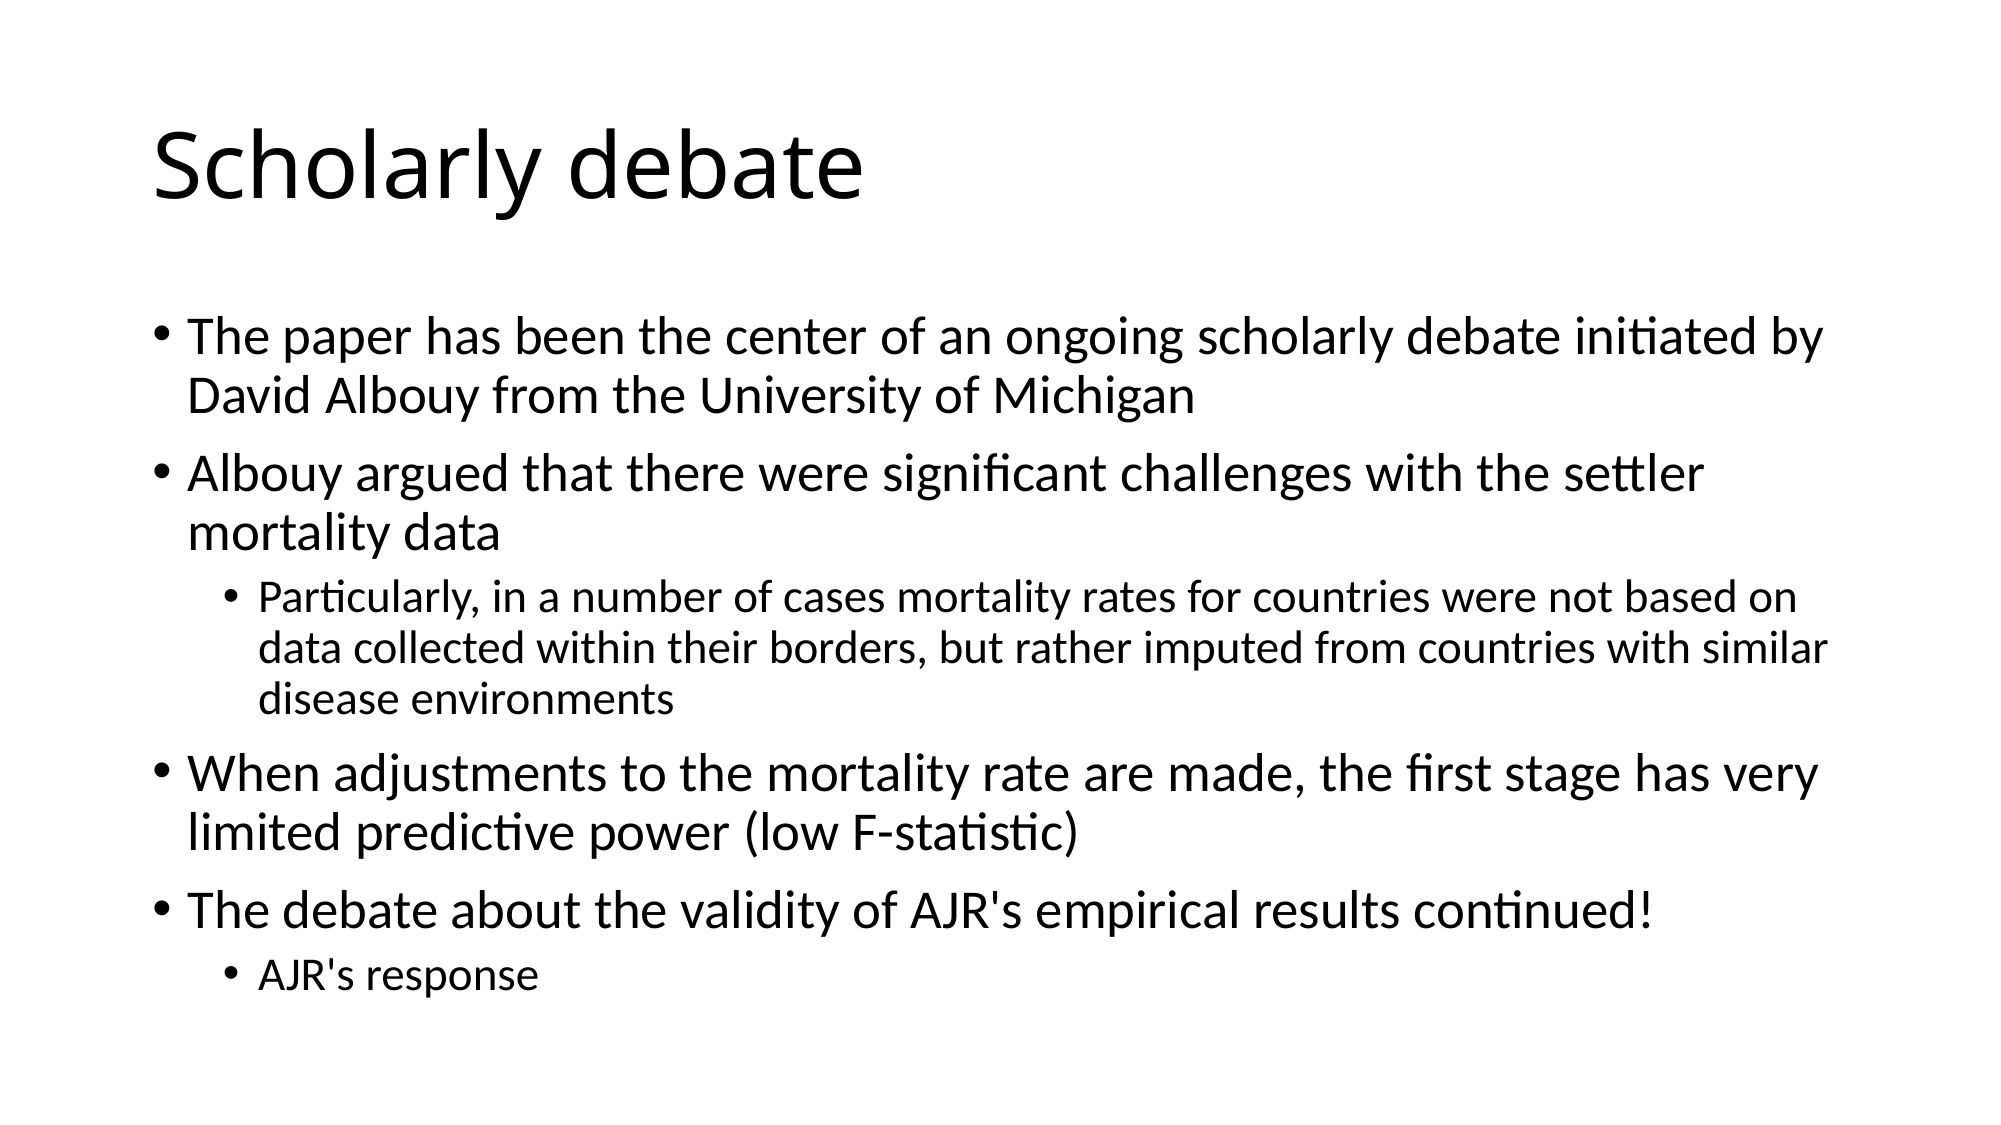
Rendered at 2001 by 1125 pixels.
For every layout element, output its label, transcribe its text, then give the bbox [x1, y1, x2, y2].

list The paper has been the center of an ongoing scholarly debate initiated by David Albouy from the University of Michigan Albouy argued that there were significant challenges with the settler mortality data Particularly, in a number of cases mortality rates for countries were not based on data collected within their borders, but rather imputed from countries with similar disease environments When adjustments to the mortality rate are made, the first stage has very limited predictive power (low F-statistic) The debate about the validity of AJR's empirical results continued! AJR's response [137, 299, 1863, 1014]
title Scholarly debate [137, 59, 1863, 278]
